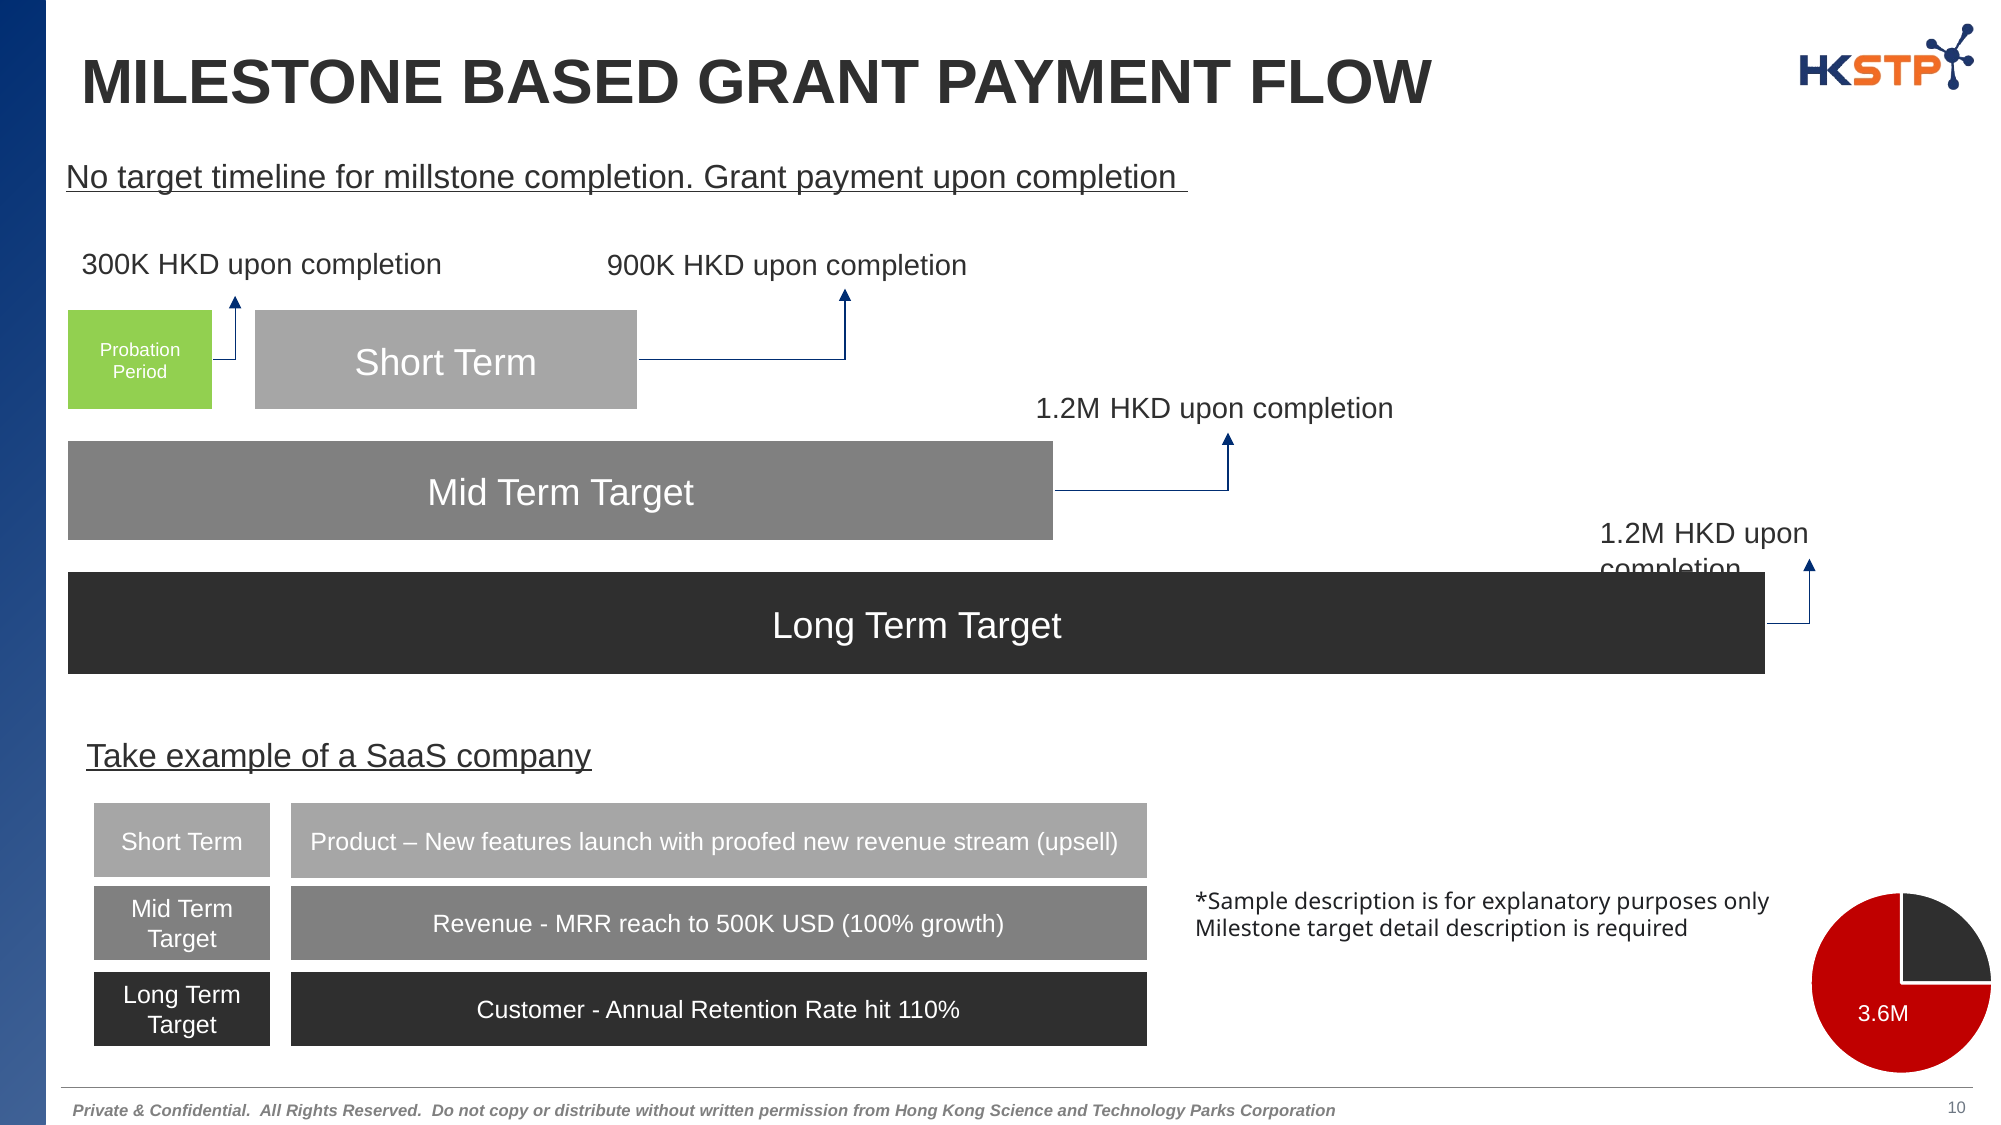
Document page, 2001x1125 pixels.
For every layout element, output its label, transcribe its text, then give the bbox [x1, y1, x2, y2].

text_box Take example of a SaaS company [71, 726, 865, 782]
text_box 900K HKD upon completion [592, 238, 1099, 289]
text_box Product – New features launch with proofed new revenue stream (upsell) [288, 800, 1150, 881]
title Milestone based grant payment flow [51, 23, 1776, 143]
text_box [638, 289, 846, 360]
text_box 1.2M HKD upon completion [1585, 503, 1974, 593]
text_box Mid Term Target [65, 438, 1056, 543]
text_box Short Term [251, 307, 640, 412]
text_box Probation Period [65, 307, 215, 412]
text_box Long Term Target [65, 569, 1768, 677]
text_box No target timeline for millstone completion. Grant payment upon completion [51, 147, 1426, 203]
text_box 300K HKD upon completion [66, 238, 500, 288]
picture [1789, 15, 1983, 110]
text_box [1054, 433, 1228, 492]
text_box 1.2M HKD upon completion [1020, 377, 1436, 433]
text_box Short Term [91, 800, 273, 881]
text_box Customer - Annual Retention Rate hit 110% [288, 969, 1150, 1049]
text_box *Sample description is for explanatory purposes only Milestone target detail description is required [1180, 879, 1789, 949]
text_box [1766, 558, 1810, 624]
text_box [213, 295, 236, 361]
text_box Mid Term Target [91, 883, 273, 963]
text_box Long Term Target [91, 969, 273, 1049]
text_box Revenue - MRR reach to 500K USD (100% growth) [288, 883, 1150, 963]
chart [1802, 887, 2000, 1079]
